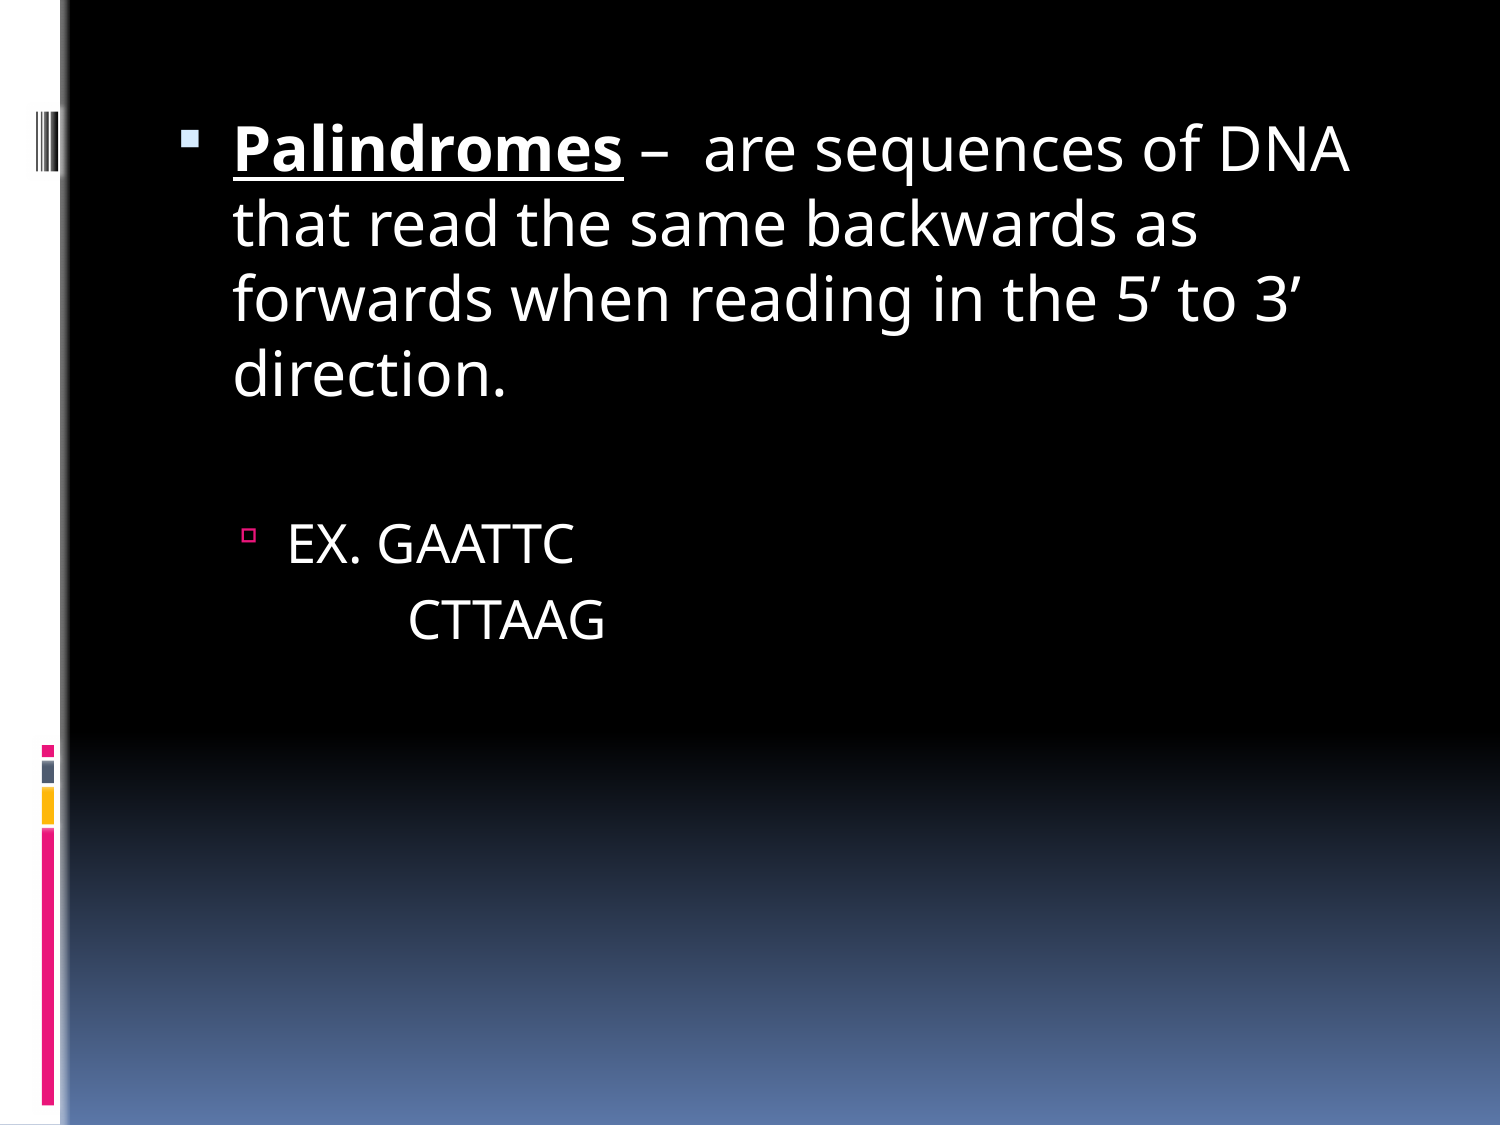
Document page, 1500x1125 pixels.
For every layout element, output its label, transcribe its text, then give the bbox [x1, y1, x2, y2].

list Palindromes – are sequences of DNA that read the same backwards as forwards when reading in the 5’ to 3’ direction. EX. GAATTC CTTAAG [150, 101, 1425, 1043]
